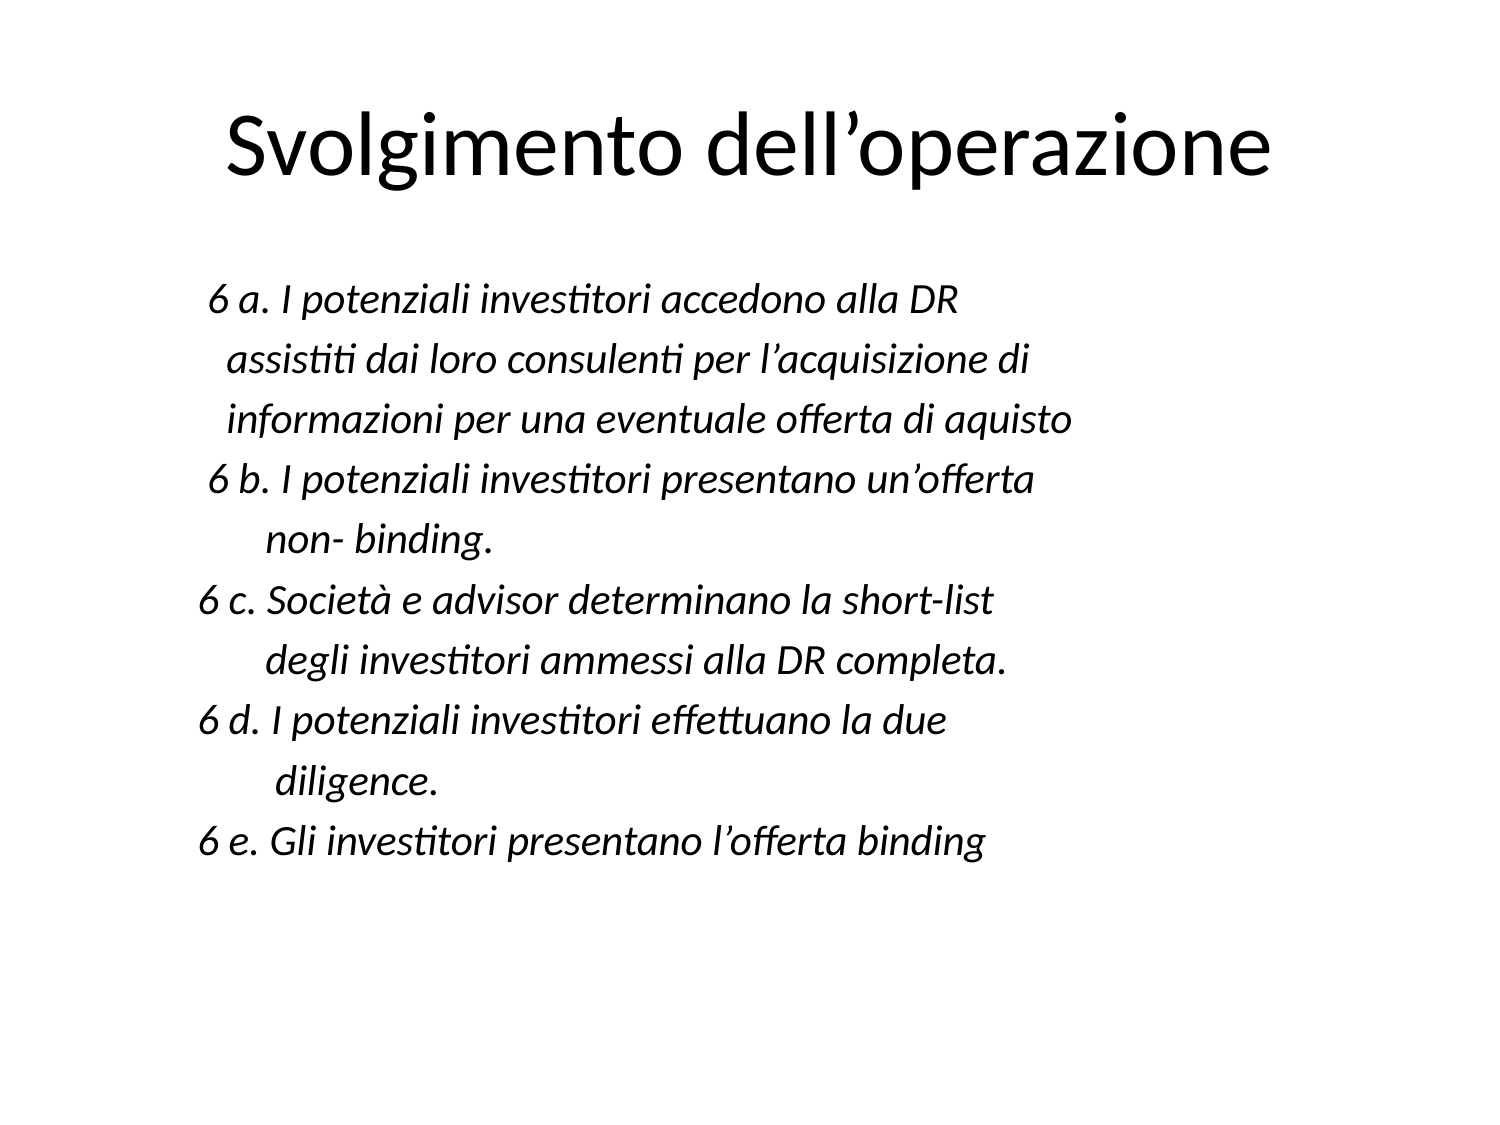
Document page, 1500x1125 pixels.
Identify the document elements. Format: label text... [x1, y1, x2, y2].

list 6 a. I potenziali investitori accedono alla DR assistiti dai loro consulenti per l’acquisizione di informazioni per una eventuale offerta di aquisto 6 b. I potenziali investitori presentano un’offerta non- binding. 6 c. Società e advisor determinano la short-list degli investitori ammessi alla DR completa. 6 d. I potenziali investitori effettuano la due diligence. 6 e. Gli investitori presentano l’offerta binding [75, 262, 1425, 1005]
title Svolgimento dell’operazione [75, 45, 1425, 233]
